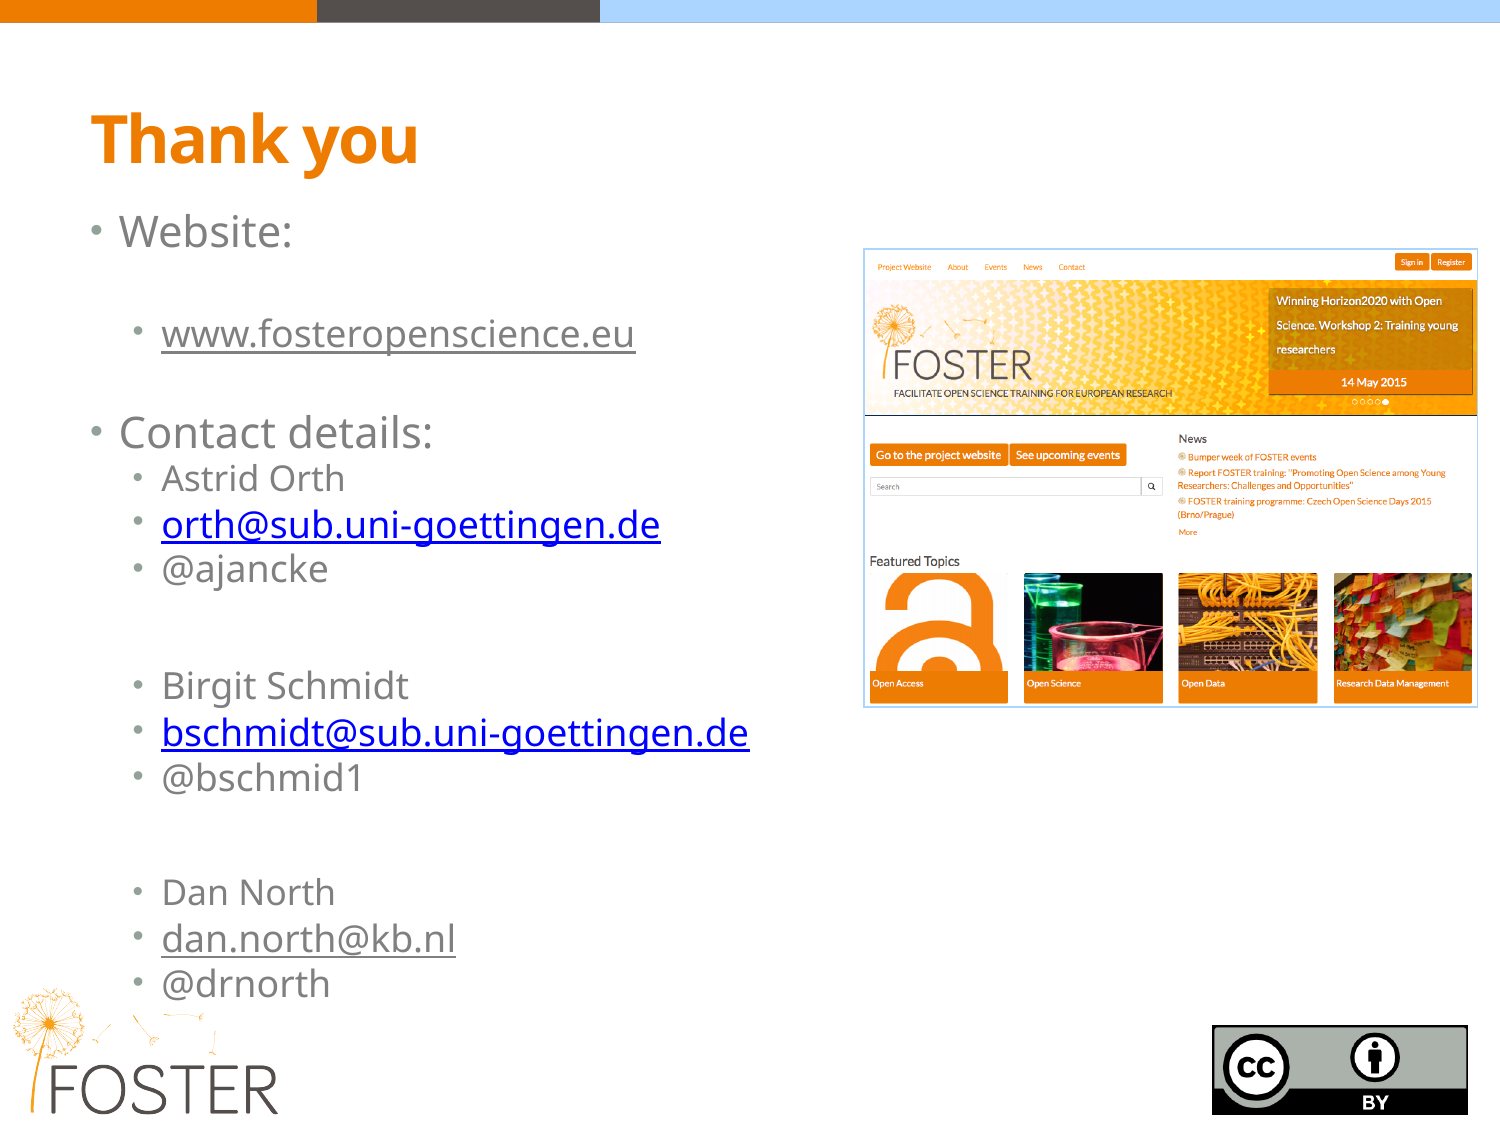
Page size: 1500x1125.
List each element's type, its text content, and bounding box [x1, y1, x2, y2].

title Thank you [75, 55, 1425, 219]
picture [864, 249, 1478, 707]
picture [1211, 1025, 1468, 1115]
picture [13, 988, 278, 1125]
list Website: www.fosteropenscience.eu Contact details: Astrid Orth orth@sub.uni-goettingen.de @ajancke Birgit Schmidt bschmidt@sub.uni-goettingen.de @bschmid1 Dan North dan.north@kb.nl @drnorth [75, 206, 865, 1017]
